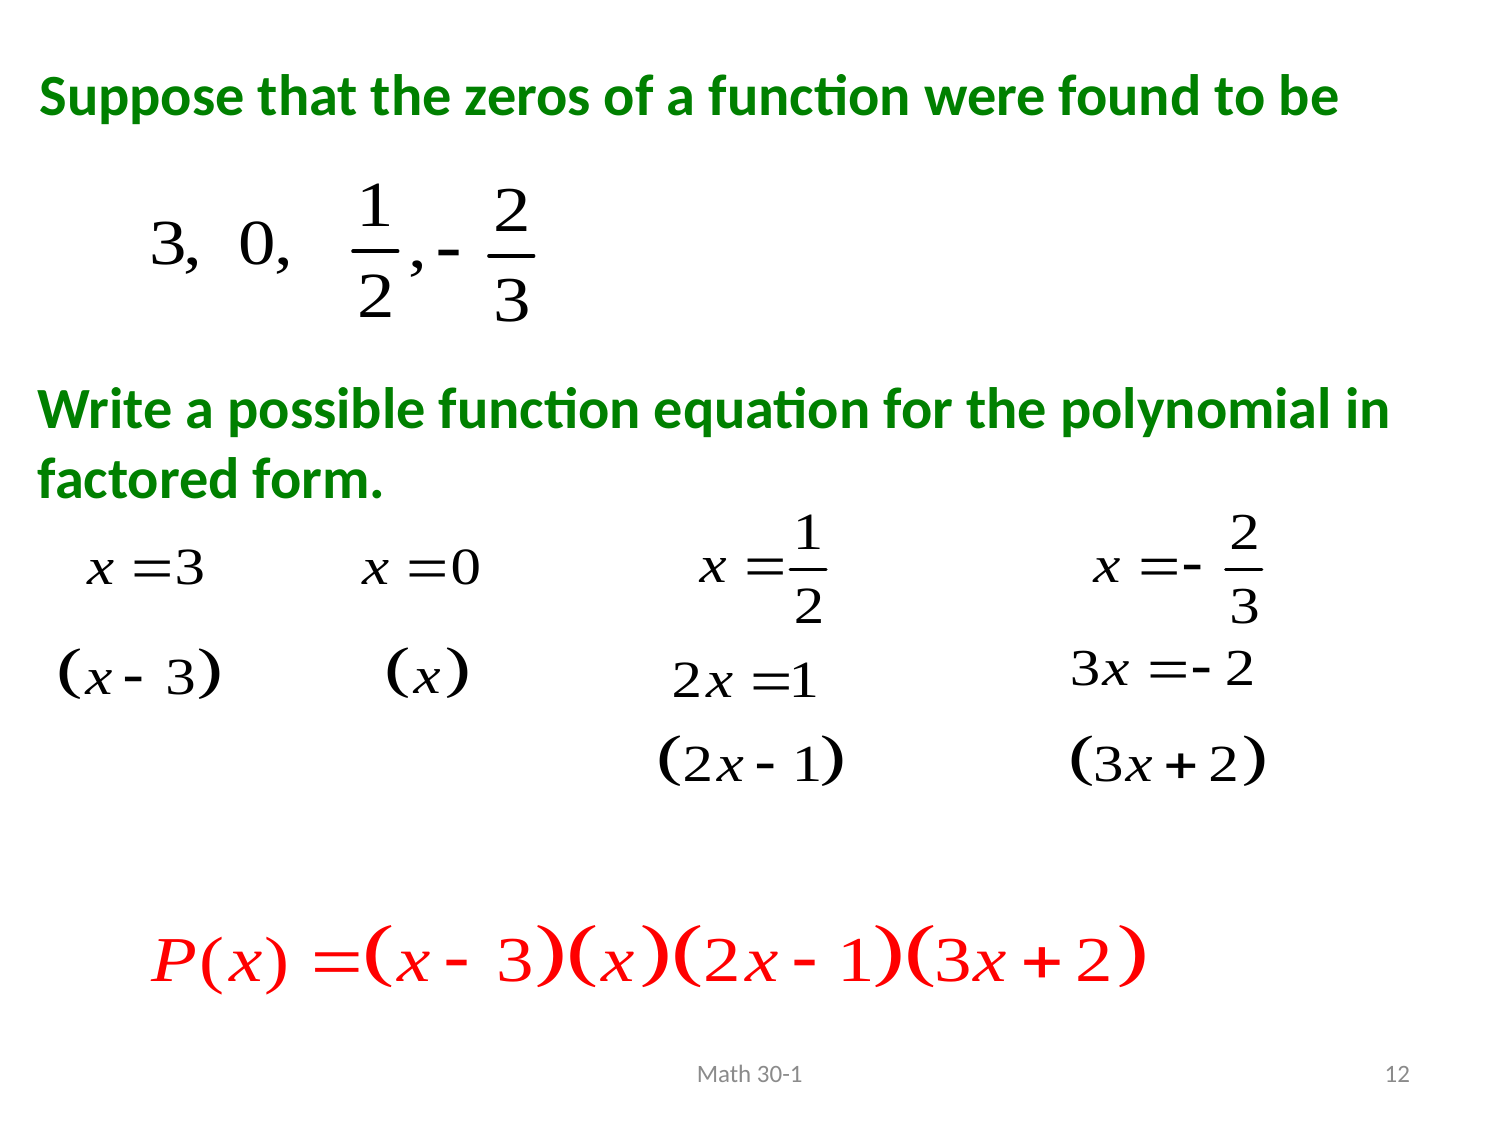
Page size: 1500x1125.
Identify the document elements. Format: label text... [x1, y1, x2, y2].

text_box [49, 637, 228, 726]
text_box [227, 205, 304, 292]
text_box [137, 912, 1157, 1020]
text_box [662, 649, 826, 712]
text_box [340, 165, 441, 332]
slide_number 12 [1074, 1042, 1425, 1103]
text_box Suppose that the zeros of a function were found to be [24, 50, 1388, 135]
text_box Write a possible function equation for the polynomial in factored form. [22, 362, 1438, 518]
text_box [140, 205, 216, 292]
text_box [377, 637, 475, 725]
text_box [649, 724, 854, 813]
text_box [424, 170, 551, 336]
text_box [1062, 637, 1266, 699]
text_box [74, 536, 213, 599]
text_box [349, 536, 493, 599]
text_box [1080, 500, 1275, 635]
footer Math 30-1 [512, 1042, 988, 1103]
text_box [1062, 724, 1271, 812]
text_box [687, 499, 841, 636]
